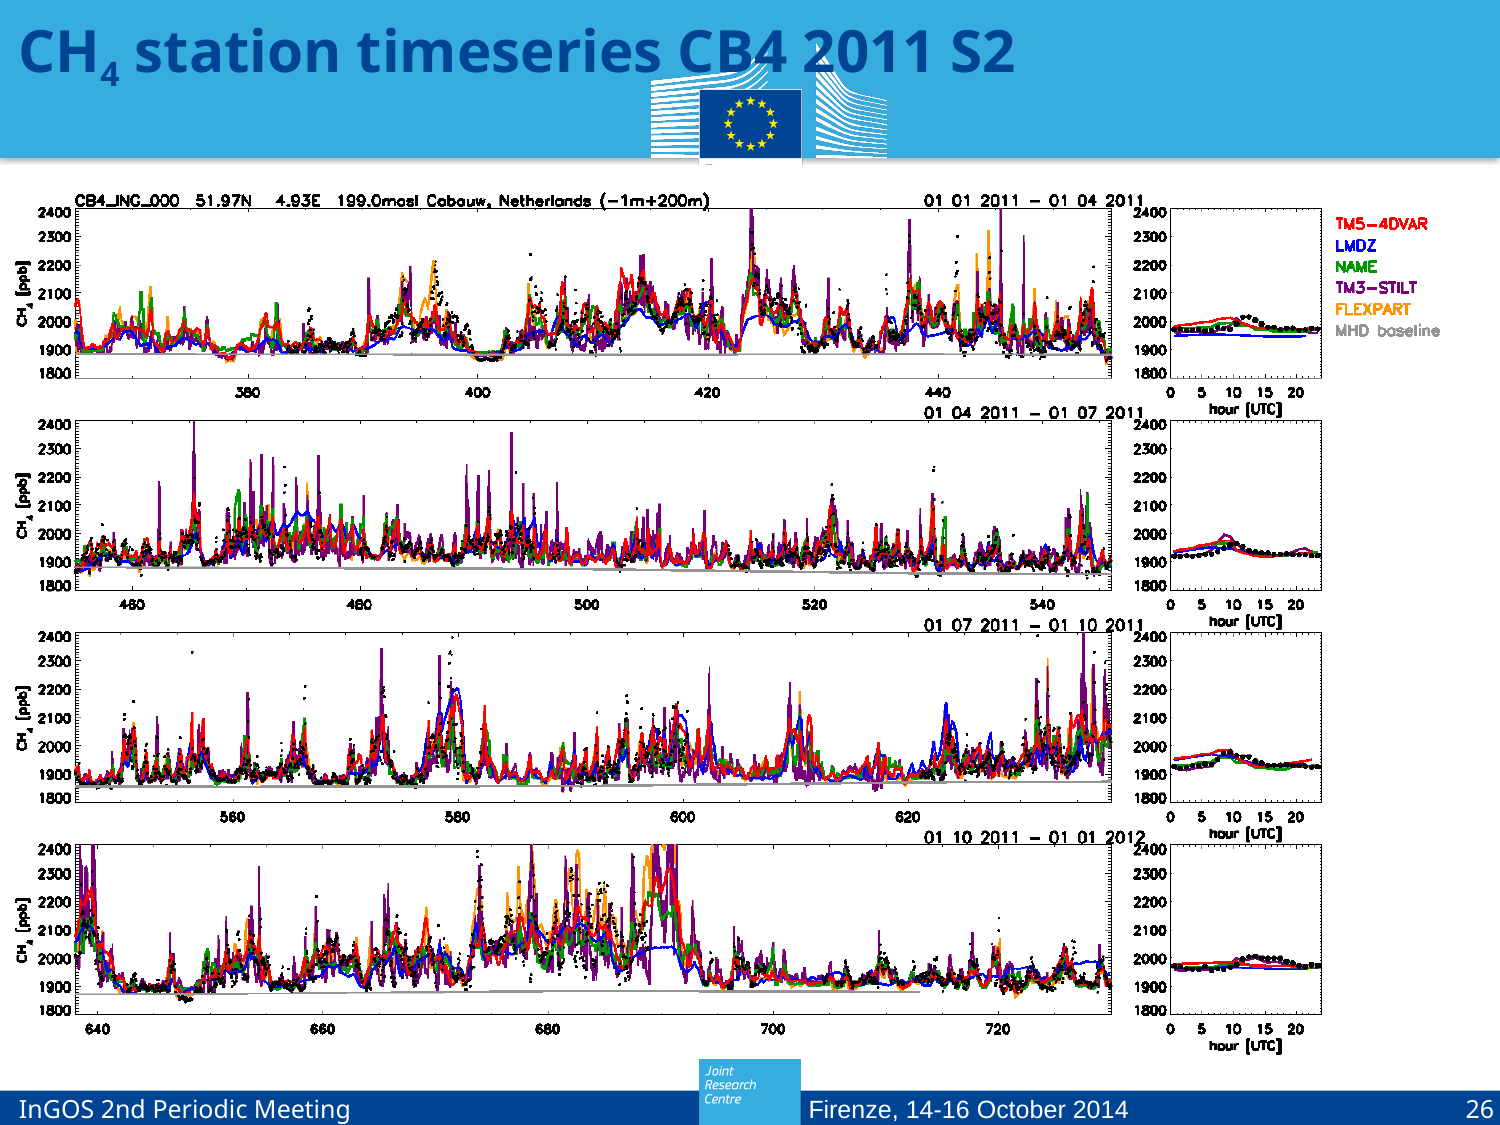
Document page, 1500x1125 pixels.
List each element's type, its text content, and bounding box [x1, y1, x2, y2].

picture [0, 85, 1500, 1057]
text_box Firenze, 14-16 October 2014 26 [800, 1090, 1500, 1125]
title CH4 station timeseries CB4 2011 S2 [19, 13, 1476, 85]
text_box InGOS 2nd Periodic Meeting [0, 1090, 700, 1125]
picture [699, 1059, 801, 1125]
